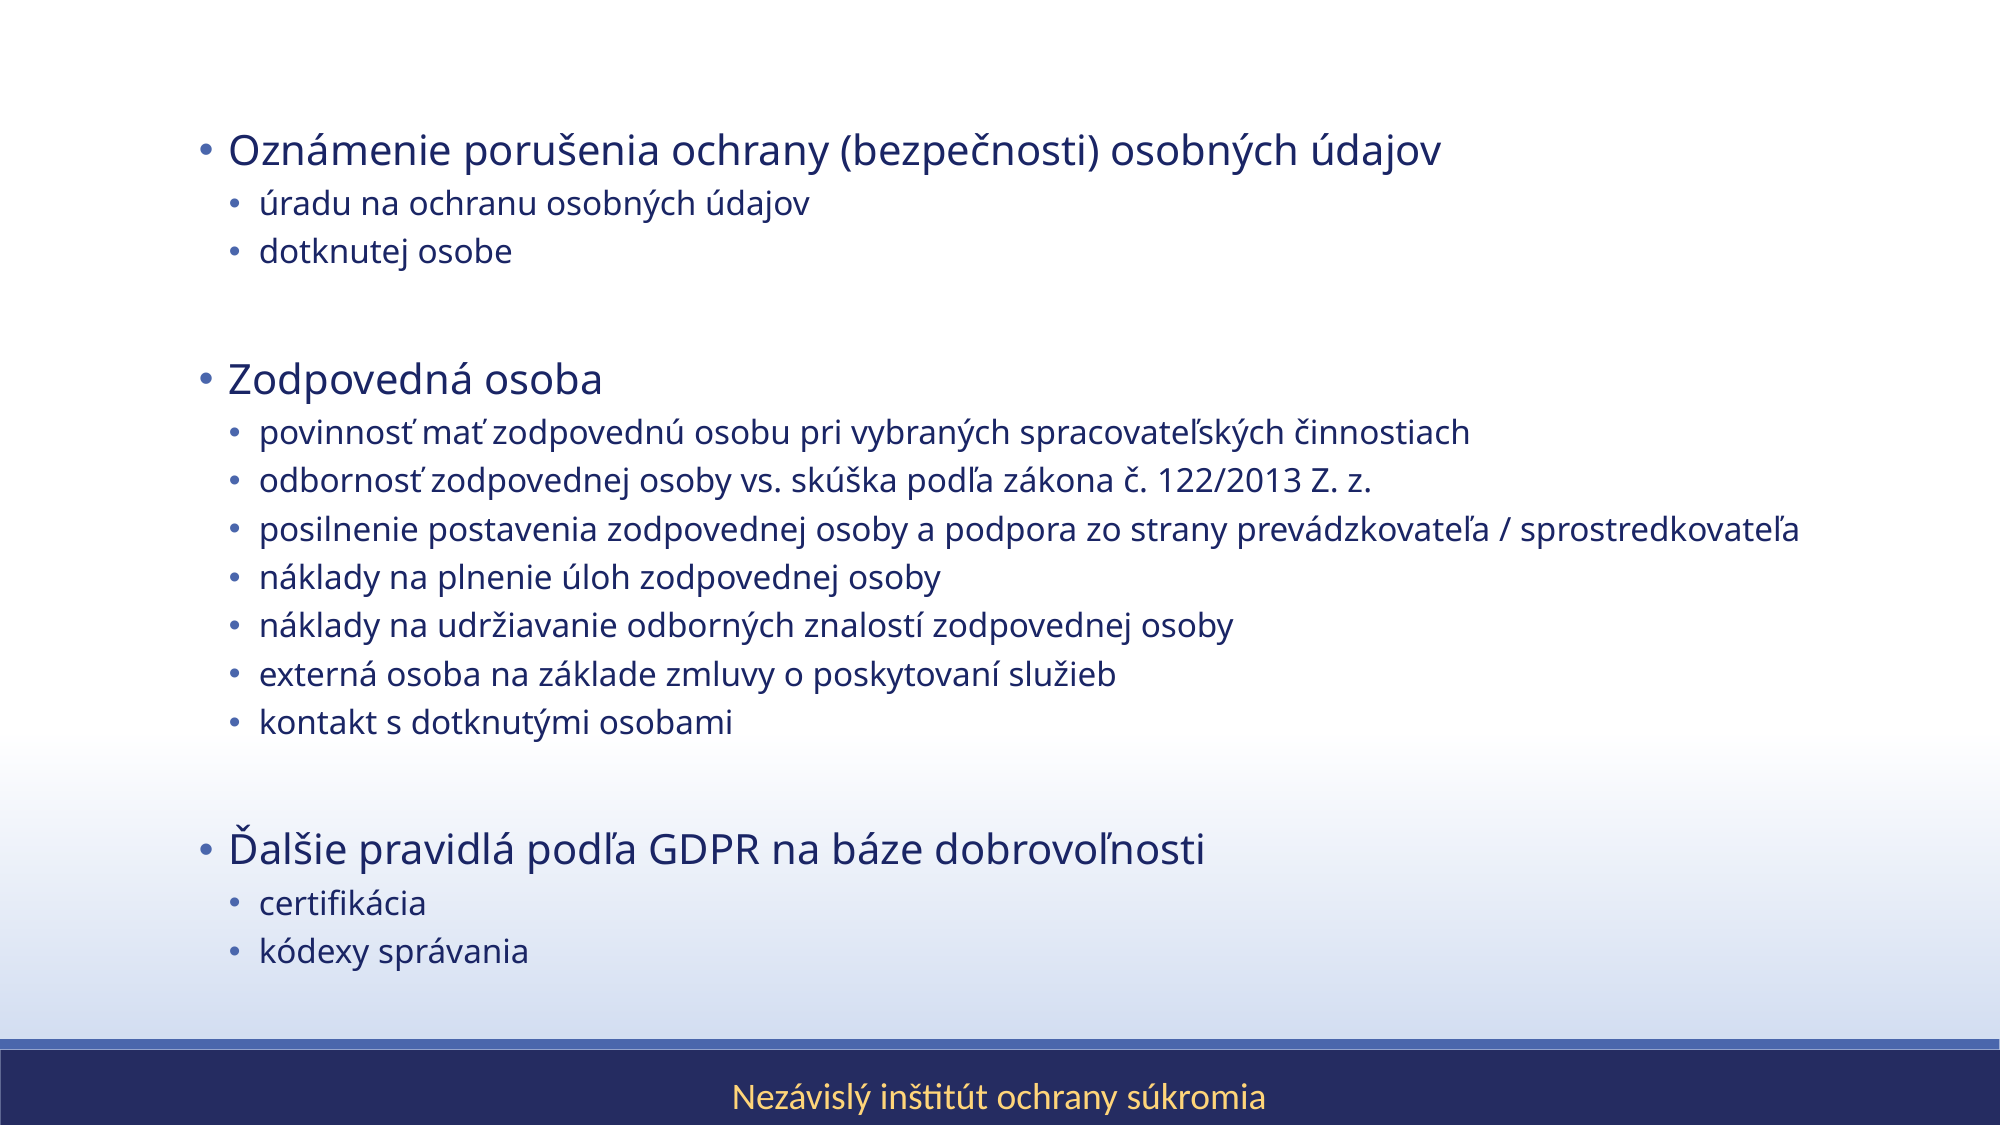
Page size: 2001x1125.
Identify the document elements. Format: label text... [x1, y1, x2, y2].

text_box Nezávislý inštitút ochrany súkromia [717, 1064, 1293, 1125]
list Oznámenie porušenia ochrany (bezpečnosti) osobných údajov úradu na ochranu osobných údajov dotknutej osobe Zodpovedná osoba povinnosť mať zodpovednú osobu pri vybraných spracovateľských činnostiach odbornosť zodpovednej osoby vs. skúška podľa zákona č. 122/2013 Z. z. posilnenie postavenia zodpovednej osoby a podpora zo strany prevádzkovateľa / sprostredkovateľa náklady na plnenie úloh zodpovednej osoby náklady na udržiavanie odborných znalostí zodpovednej osoby externá osoba na základe zmluvy o poskytovaní služieb kontakt s dotknutými osobami Ďalšie pravidlá podľa GDPR na báze dobrovoľnosti certifikácia kódexy správania [165, 121, 1870, 1065]
